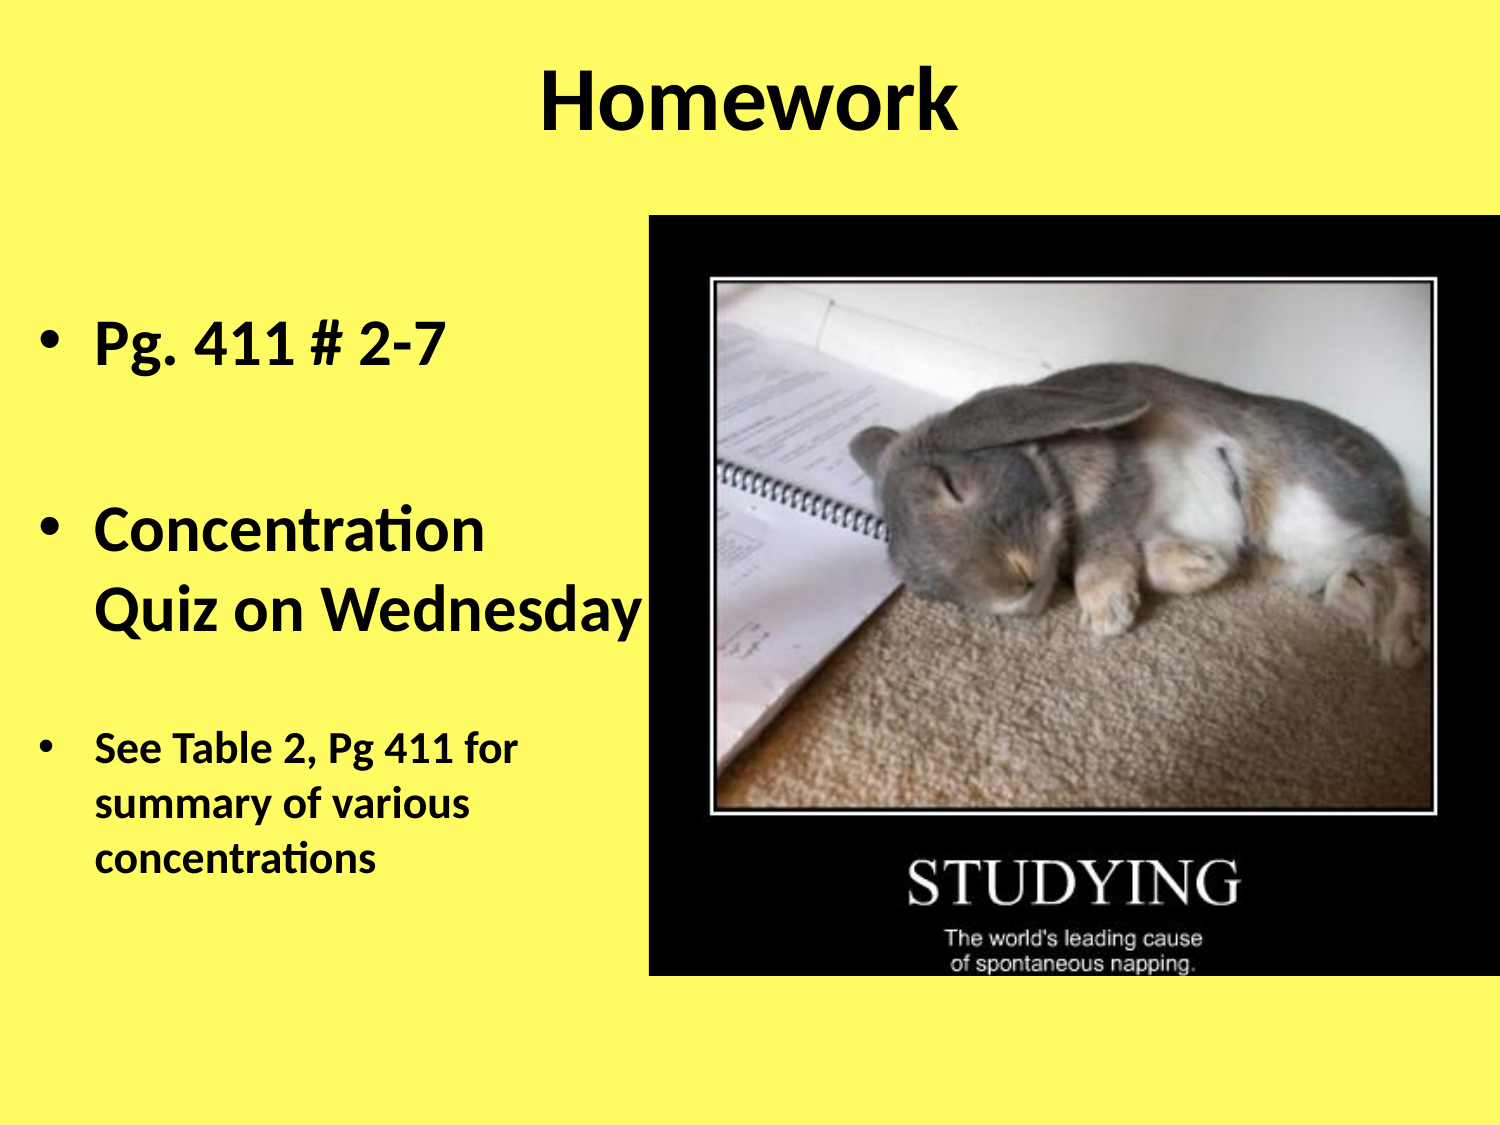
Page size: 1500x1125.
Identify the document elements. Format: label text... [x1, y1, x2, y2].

title Homework [75, 24, 1425, 164]
picture [648, 214, 1500, 976]
list Pg. 411 # 2-7 Concentration Quiz on Wednesday See Table 2, Pg 411 for summary of various concentrations [23, 290, 1374, 1064]
